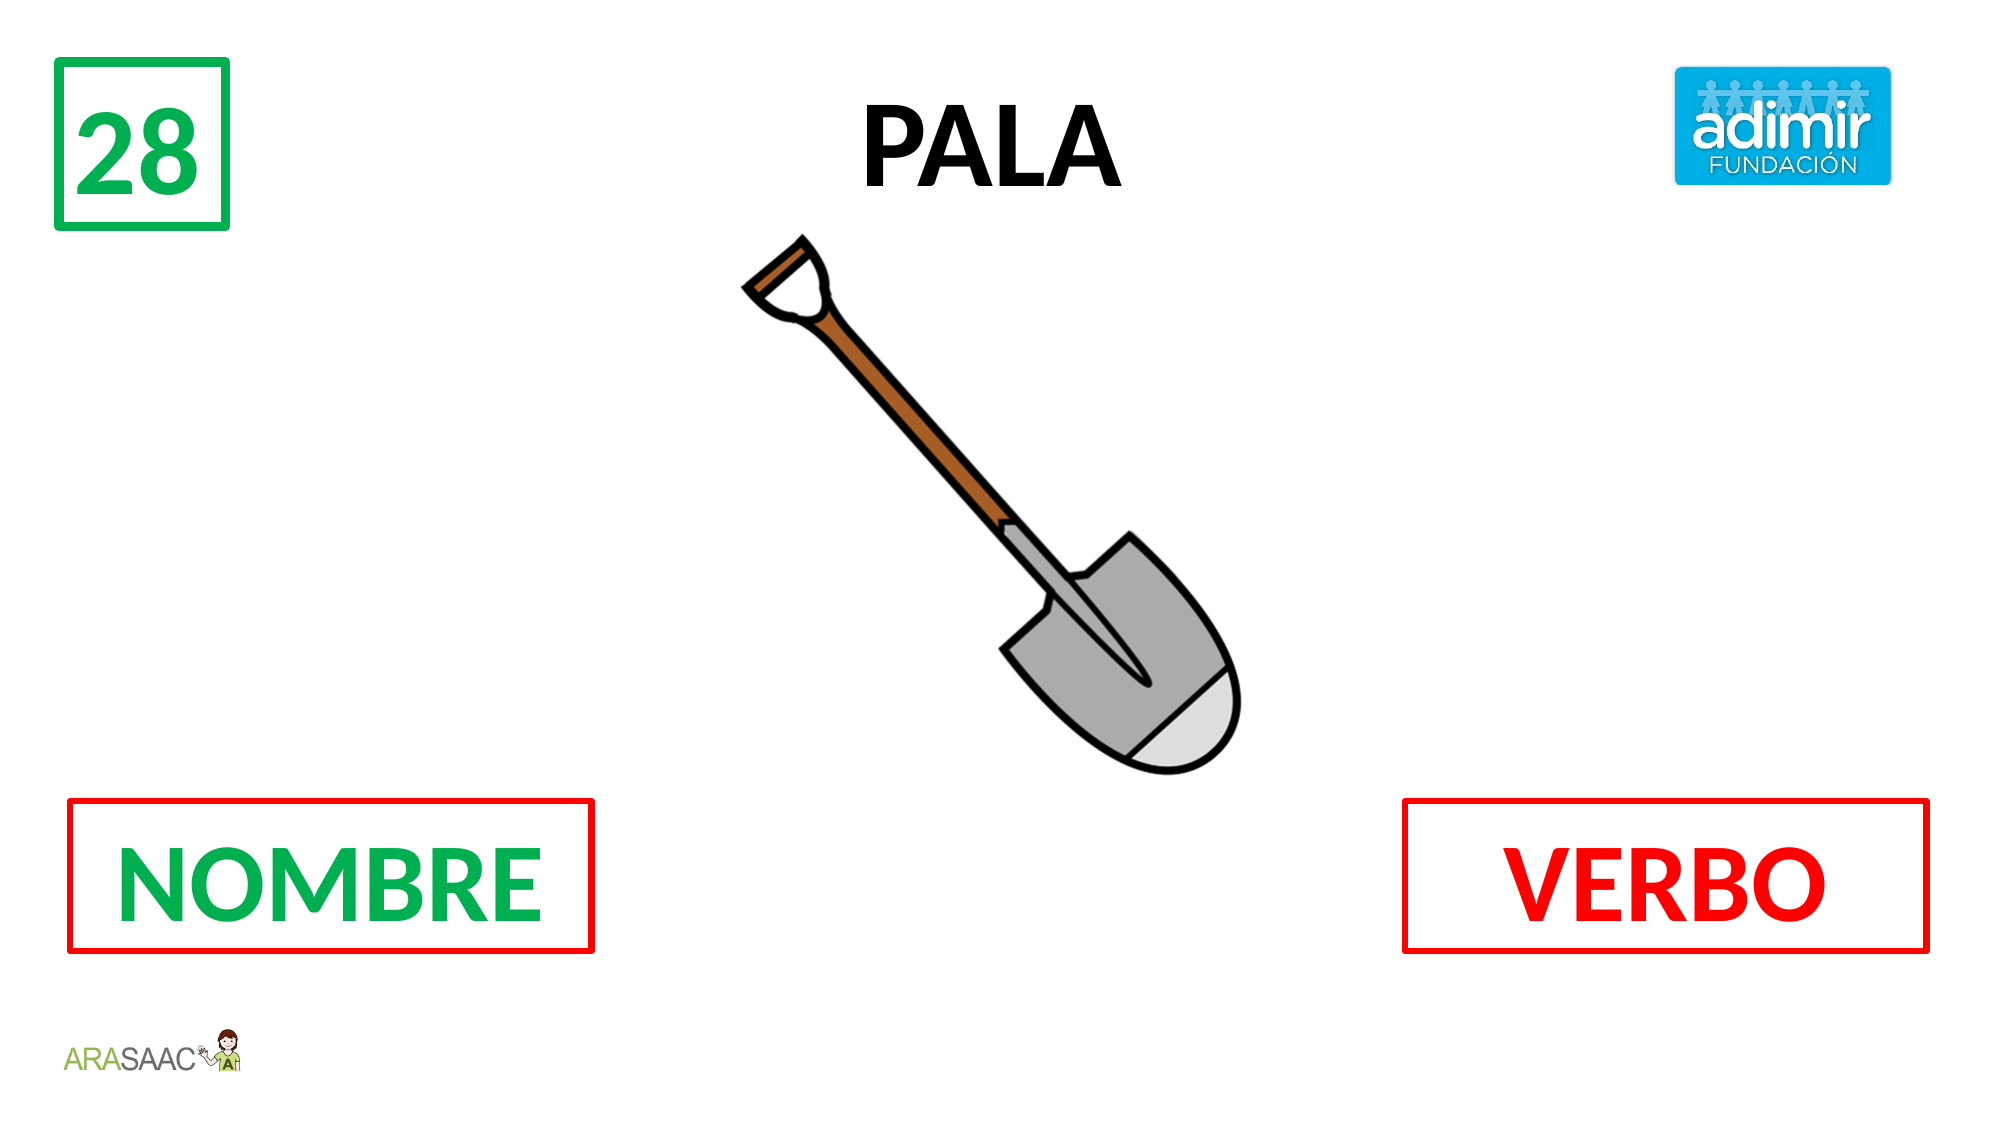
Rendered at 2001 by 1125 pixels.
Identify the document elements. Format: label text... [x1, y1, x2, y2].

picture [58, 1028, 246, 1072]
text_box VERBO [1404, 801, 1927, 951]
text_box 28 [59, 62, 226, 227]
picture [707, 220, 1275, 789]
picture [1671, 61, 1894, 191]
text_box NOMBRE [69, 801, 592, 951]
text_box PALA [746, 54, 1236, 219]
